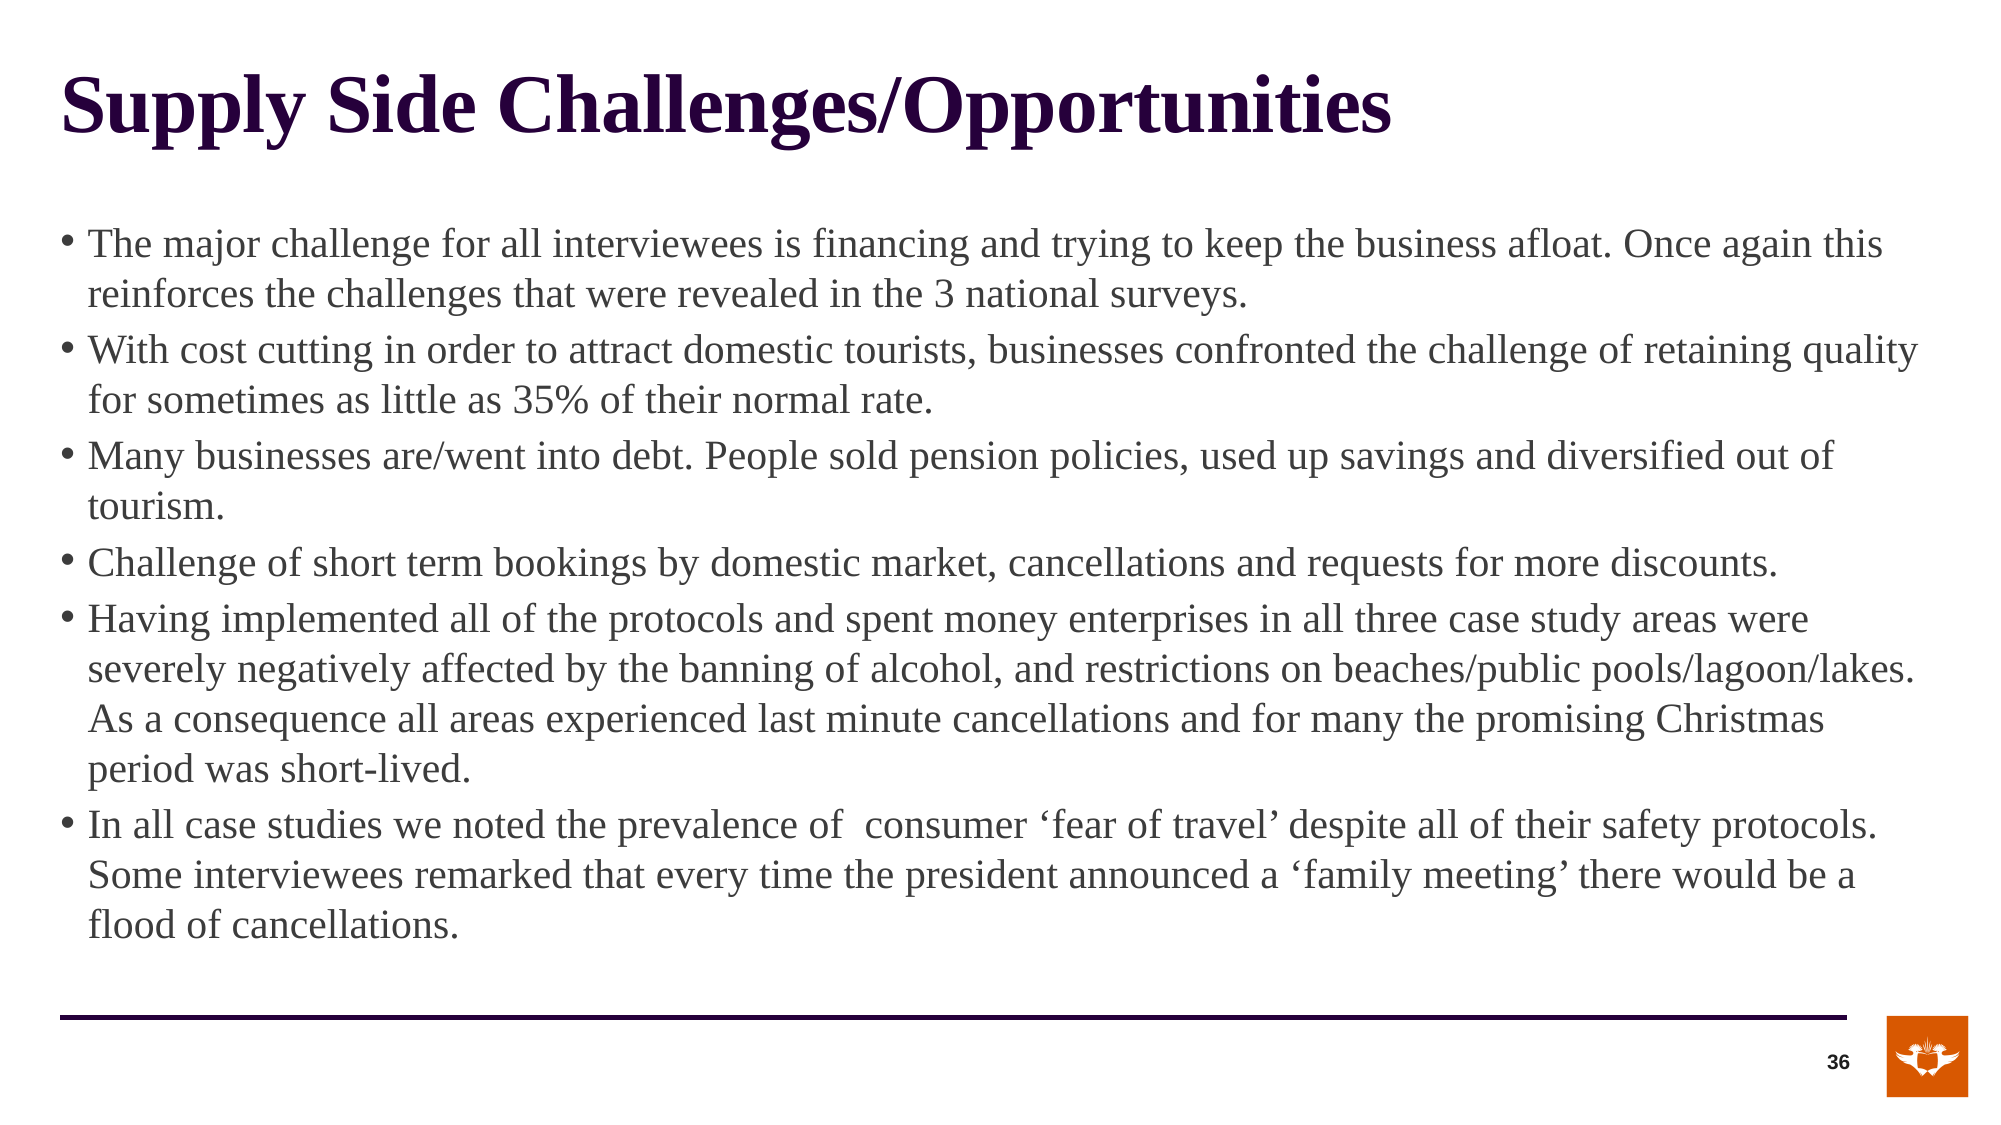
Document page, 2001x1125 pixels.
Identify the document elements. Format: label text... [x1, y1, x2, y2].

picture [1885, 1014, 1970, 1099]
list The major challenge for all interviewees is financing and trying to keep the business afloat. Once again this reinforces the challenges that were revealed in the 3 national surveys. With cost cutting in order to attract domestic tourists, businesses confronted the challenge of retaining quality for sometimes as little as 35% of their normal rate. Many businesses are/went into debt. People sold pension policies, used up savings and diversified out of tourism. Challenge of short term bookings by domestic market, cancellations and requests for more discounts. Having implemented all of the protocols and spent money enterprises in all three case study areas were severely negatively affected by the banning of alcohol, and restrictions on beaches/public pools/lagoon/lakes. As a consequence all areas experienced last minute cancellations and for many the promising Christmas period was short-lived. In all case studies we noted the prevalence of consumer ‘fear of travel’ despite all of their safety protocols. Some interviewees remarked that every time the president announced a ‘family meeting’ there would be a flood of cancellations. [60, 208, 1940, 982]
title Supply Side Challenges/Opportunities [60, 32, 1940, 151]
